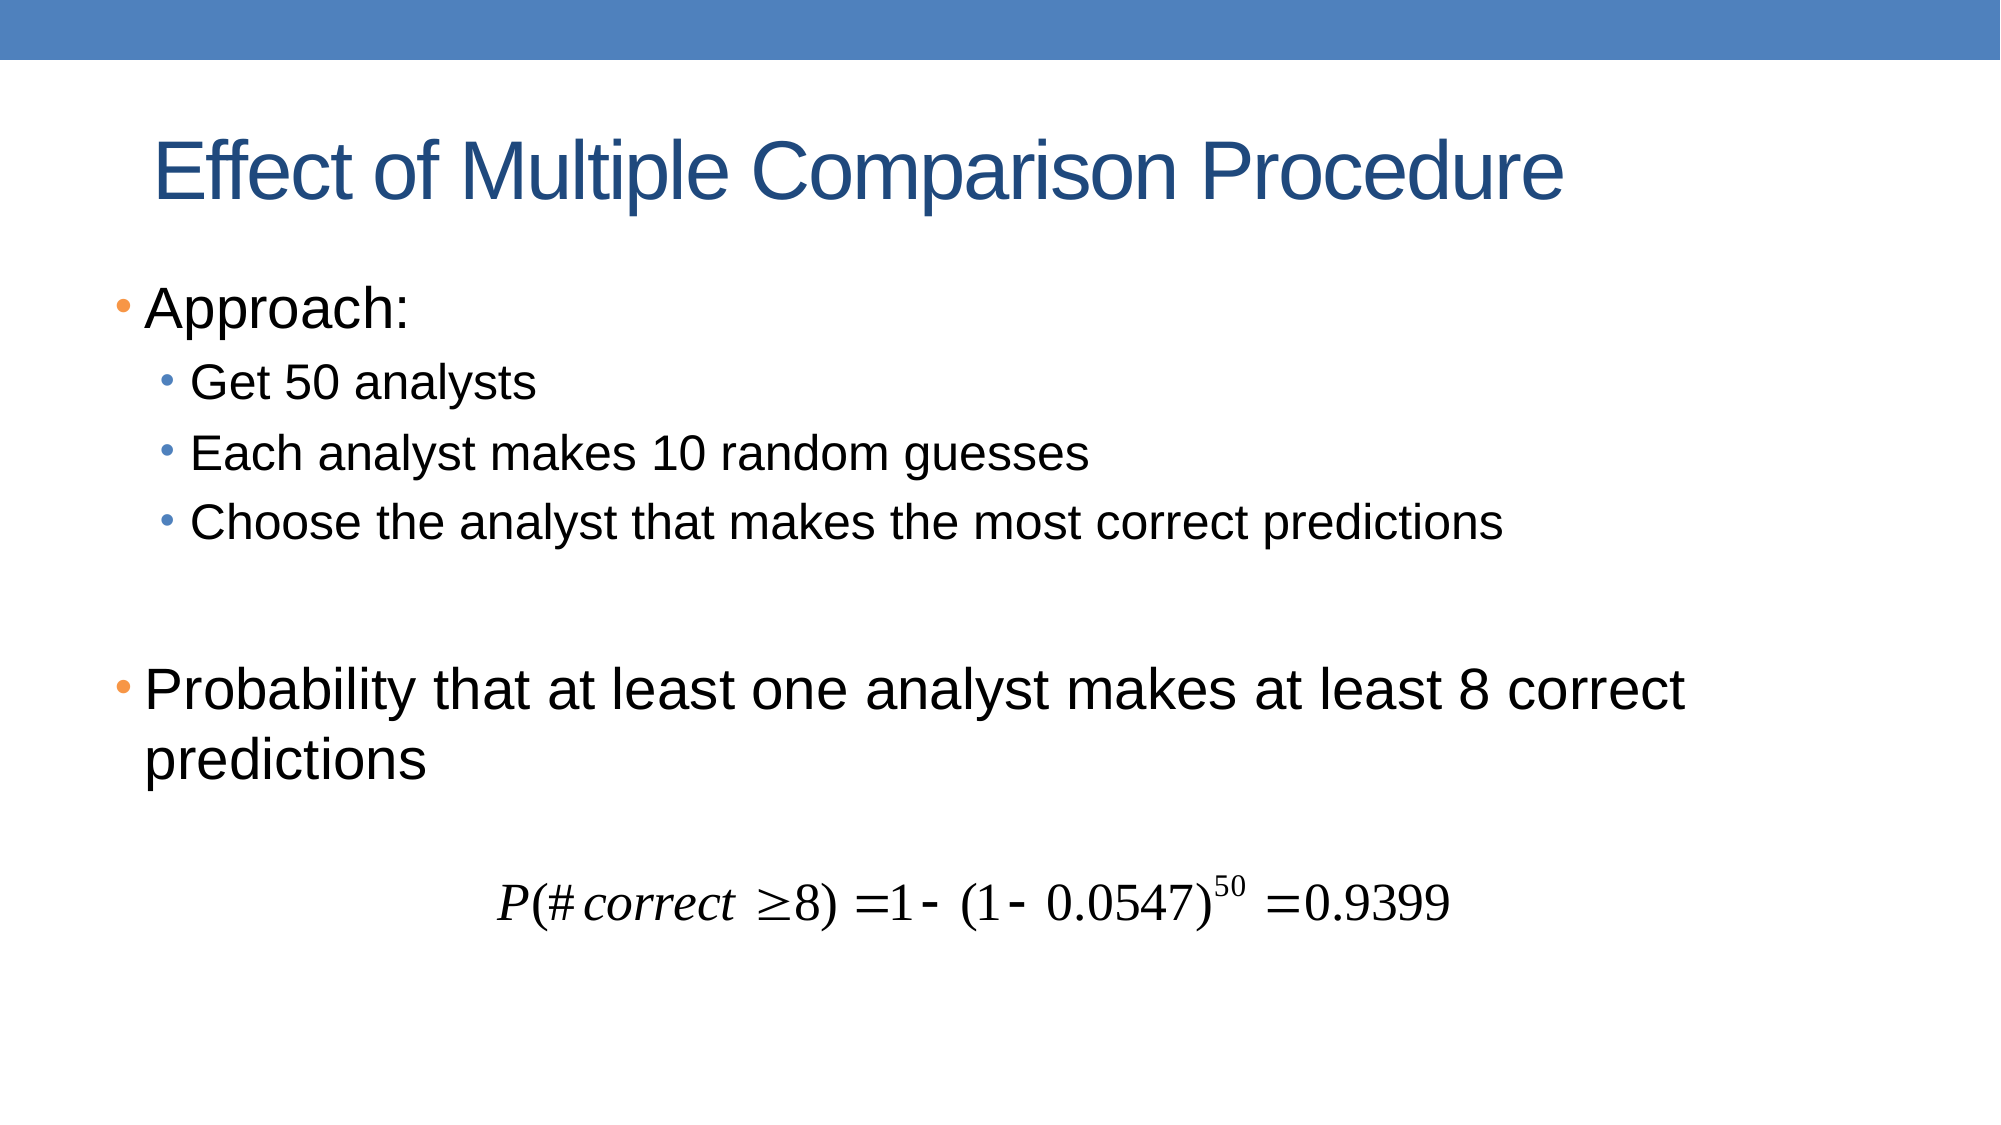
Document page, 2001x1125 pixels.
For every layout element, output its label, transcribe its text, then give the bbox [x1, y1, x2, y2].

list Approach: Get 50 analysts Each analyst makes 10 random guesses Choose the analyst that makes the most correct predictions Probability that at least one analyst makes at least 8 correct predictions [99, 262, 1900, 1063]
title Effect of Multiple Comparison Procedure [137, 94, 1675, 238]
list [487, 862, 1463, 944]
